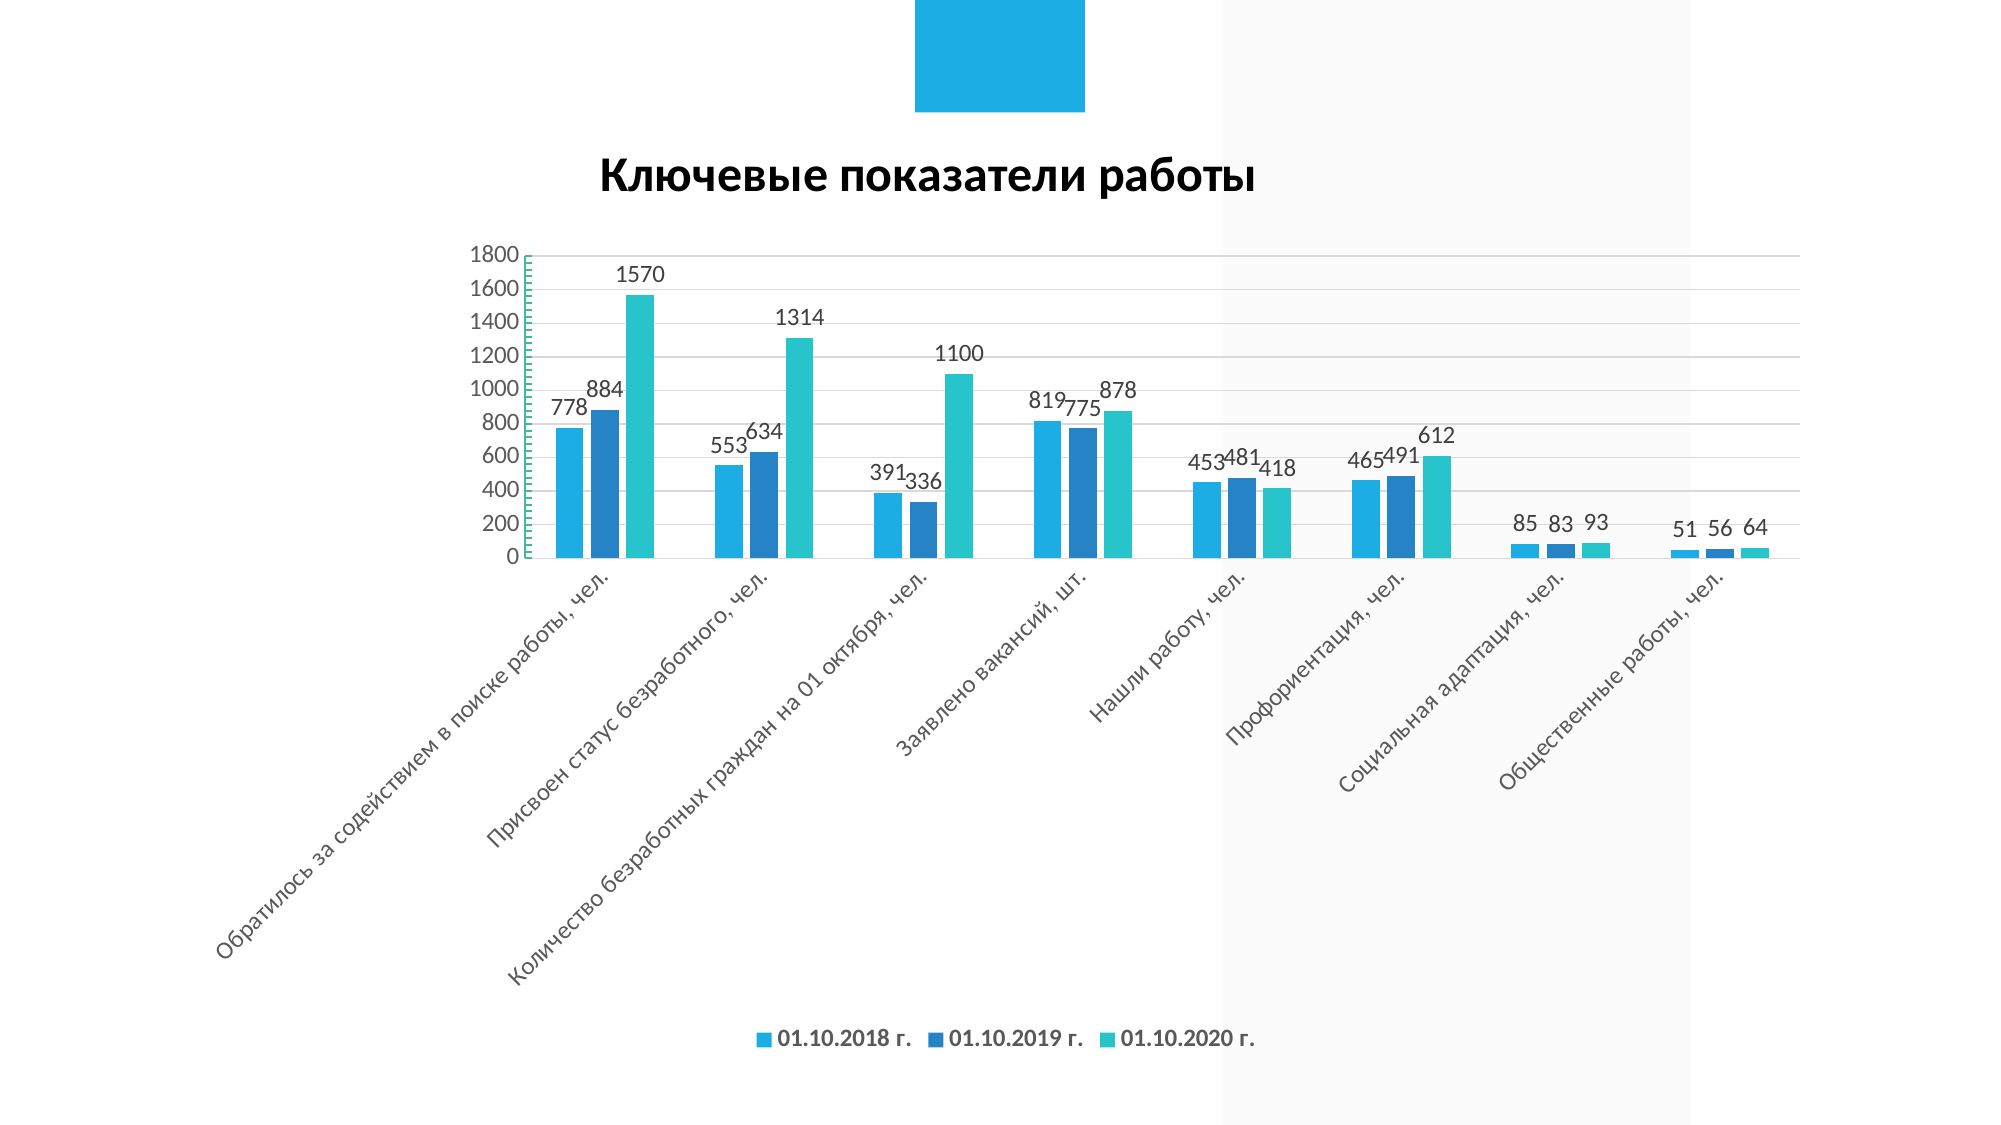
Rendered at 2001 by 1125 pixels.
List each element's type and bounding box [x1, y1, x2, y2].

chart [178, 117, 1834, 1059]
